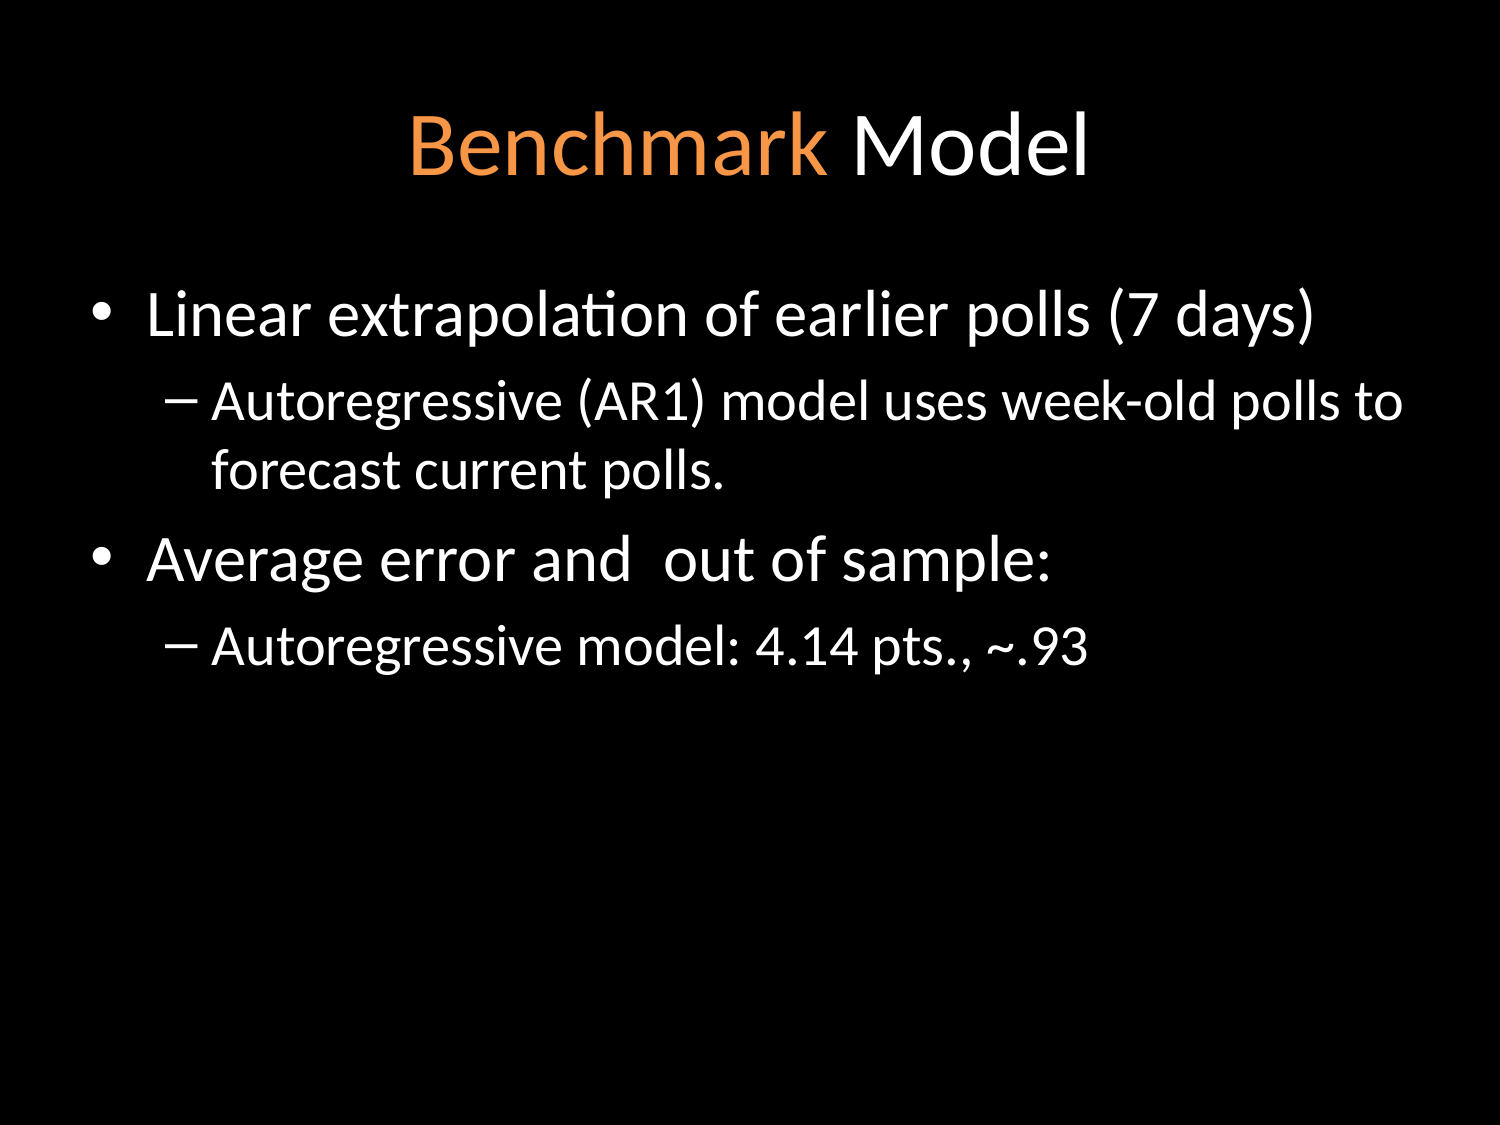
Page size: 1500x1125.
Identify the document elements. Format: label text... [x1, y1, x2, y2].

title Benchmark Model [75, 45, 1425, 233]
